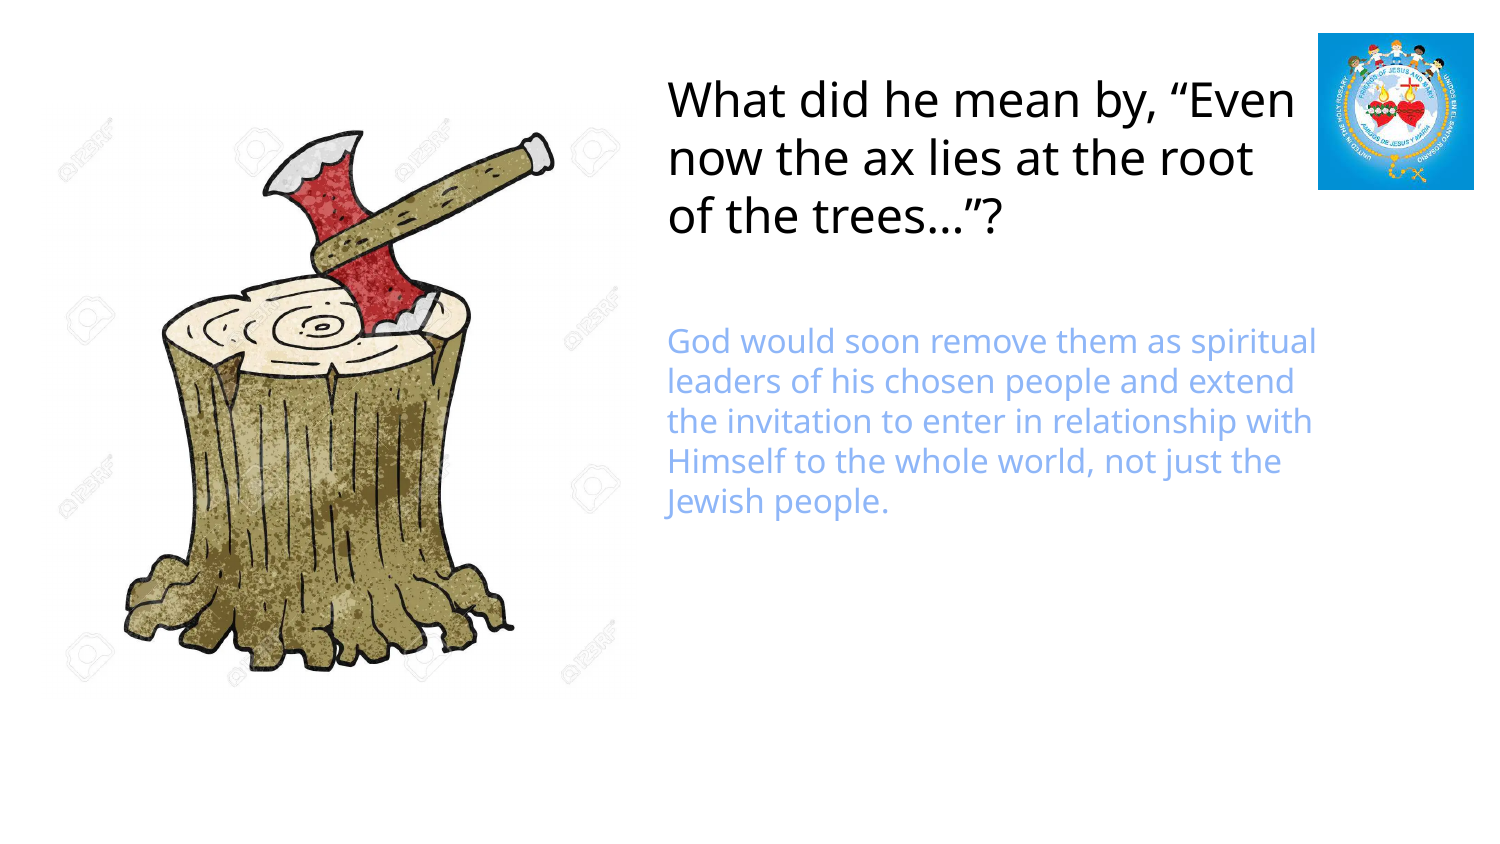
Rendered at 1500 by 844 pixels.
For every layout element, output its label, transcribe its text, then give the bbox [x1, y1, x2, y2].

picture [1335, 40, 1458, 182]
text_box God would soon remove them as spiritual leaders of his chosen people and extend the invitation to enter in relationship with Himself to the whole world, not just the Jewish people. [652, 313, 1337, 528]
picture [41, 103, 638, 700]
title What did he mean by, “Even now the ax lies at the root of the trees…”? [652, 54, 1320, 256]
